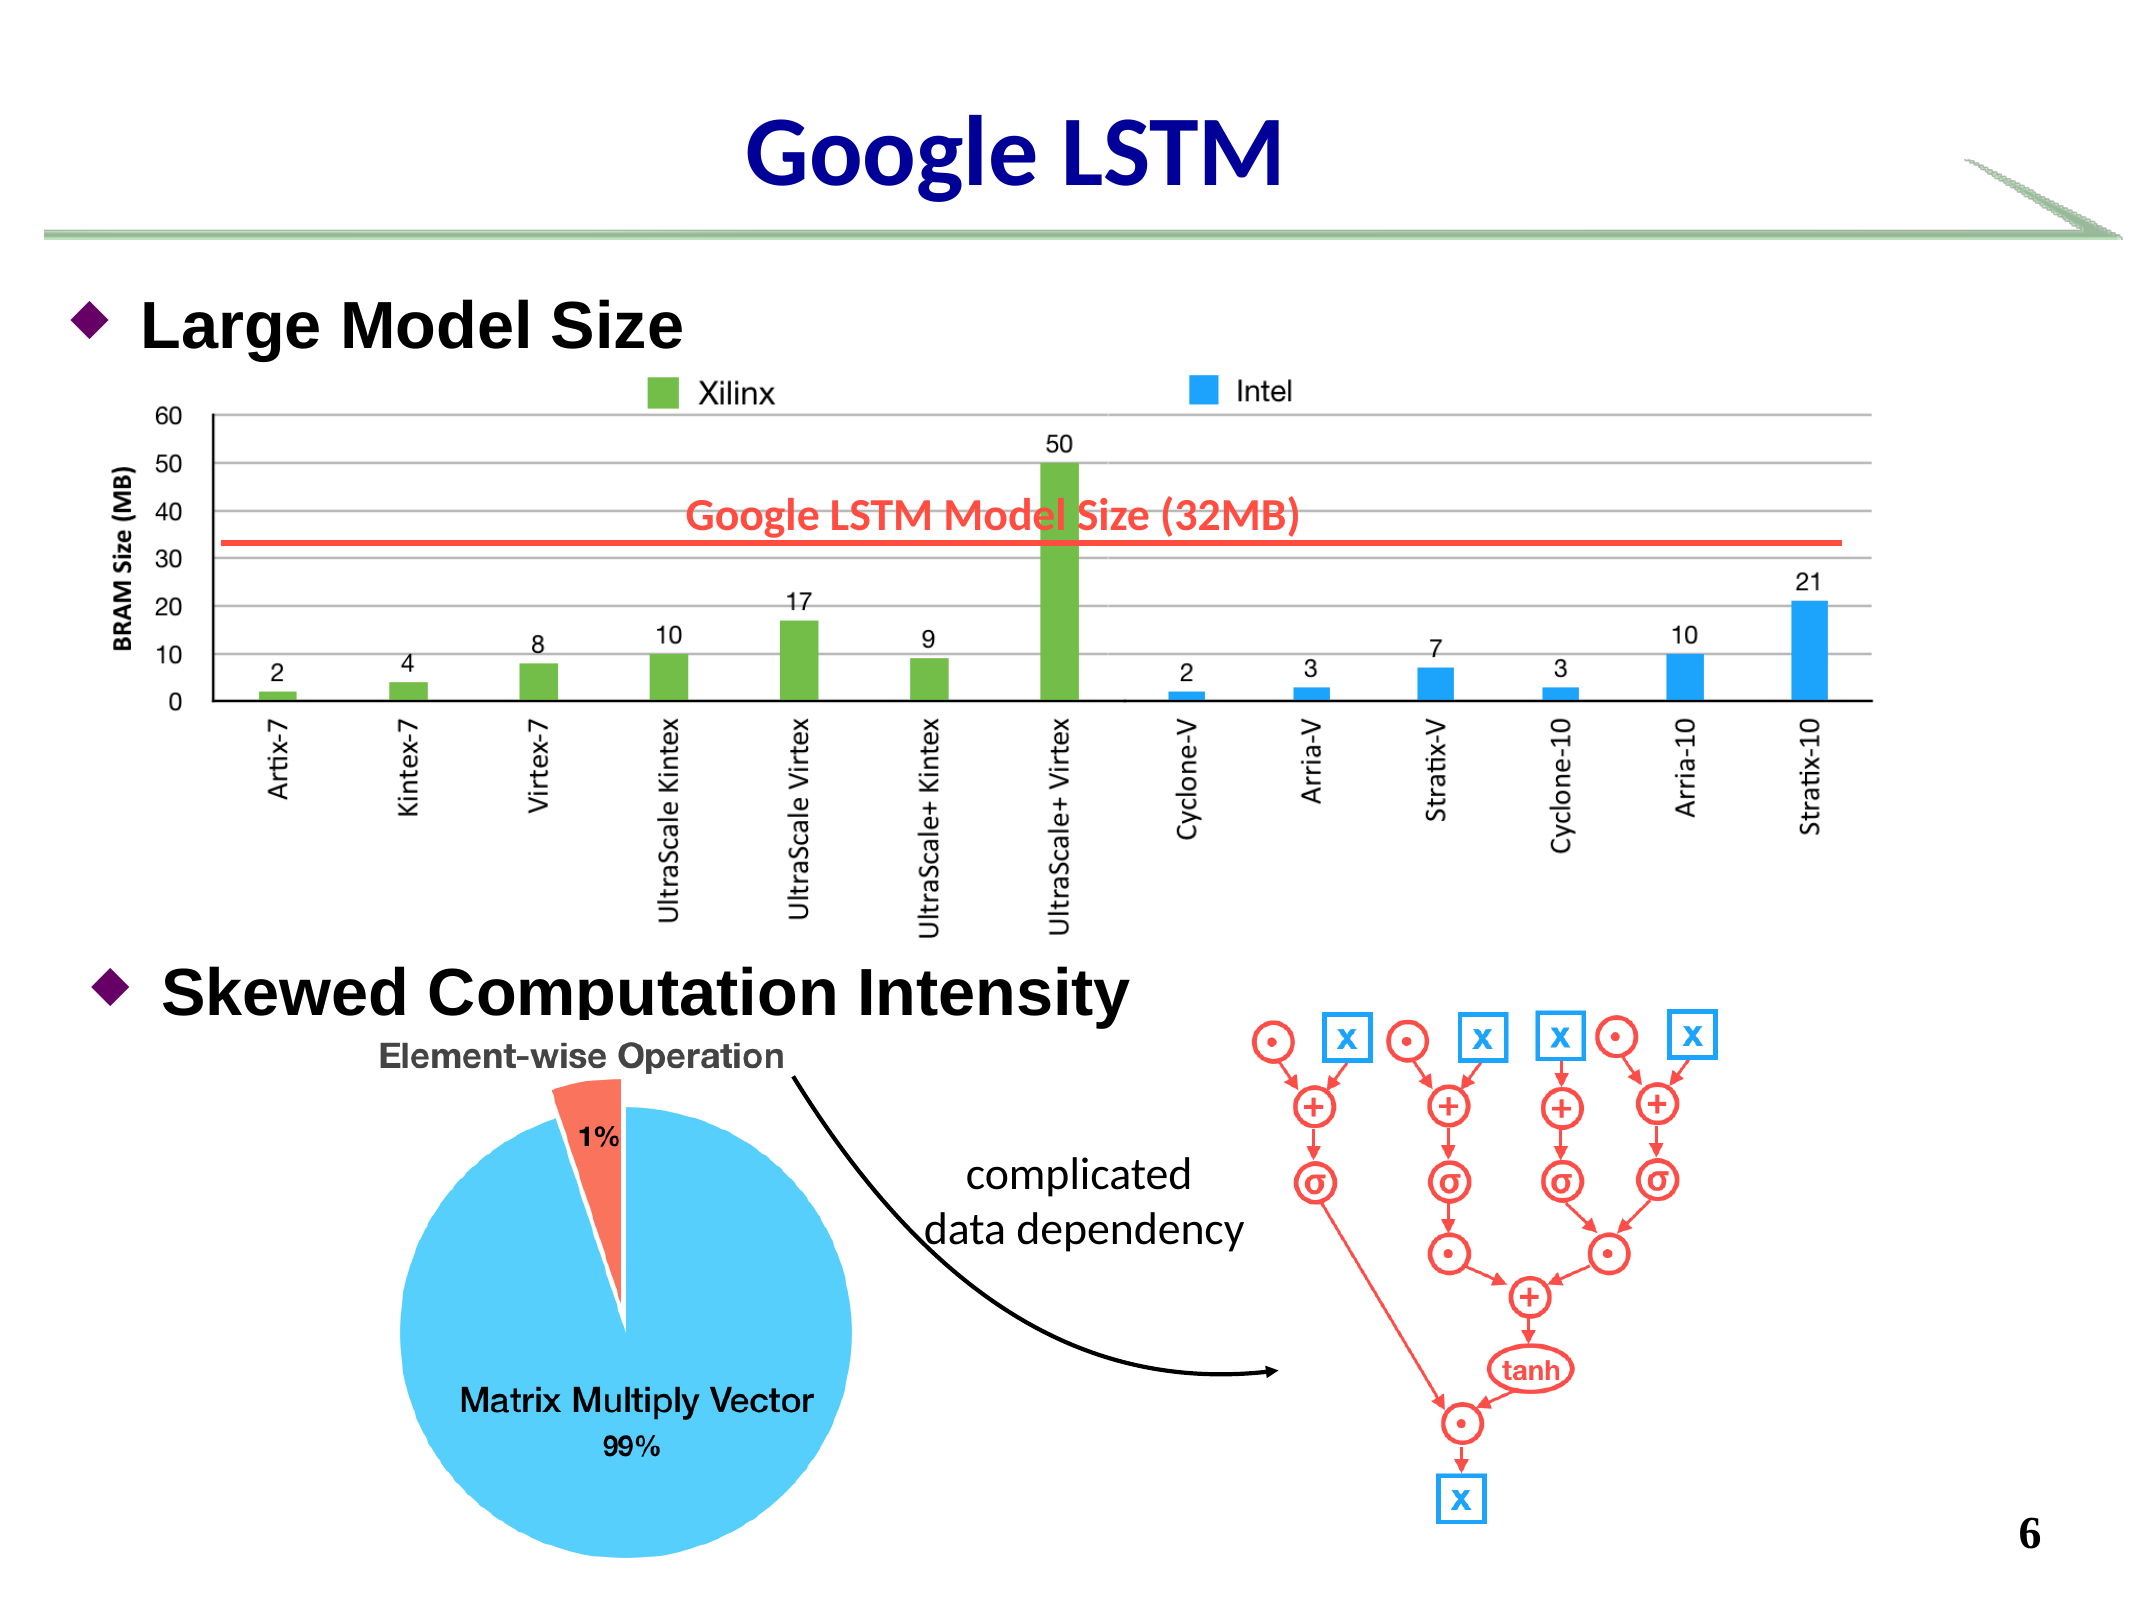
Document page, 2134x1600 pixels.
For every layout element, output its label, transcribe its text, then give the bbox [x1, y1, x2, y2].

title Google LSTM [55, 73, 1977, 233]
text_box Skewed Computation Intensity [80, 922, 1143, 1040]
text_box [792, 1000, 1726, 1527]
text_box Large Model Size [59, 255, 696, 373]
picture [352, 1019, 871, 1569]
picture [44, 159, 2125, 240]
slide_number 6 [2016, 1503, 2043, 1557]
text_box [106, 370, 1881, 938]
